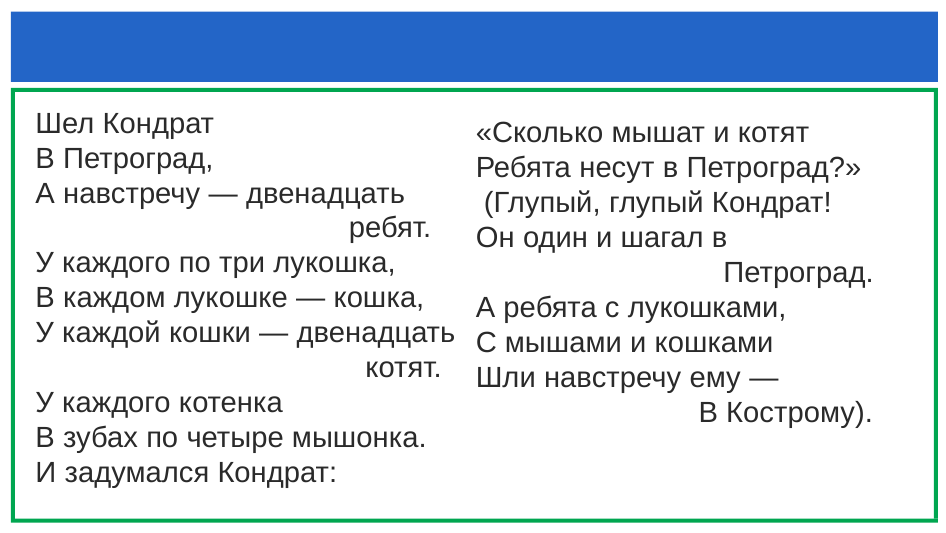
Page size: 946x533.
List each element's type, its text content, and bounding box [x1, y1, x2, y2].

list Шел Кондрат В Петроград, А навстречу — двенадцать ребят. У каждого по три лукошка, В каждом лукошке — кошка, У каждой кошки — двенадцать котят. У каждого котенка В зубах по четыре мышонка. И задумался Кондрат: [35, 103, 459, 523]
list «Сколько мышат и котят Ребята несут в Петроград?» (Глупый, глупый Кондрат! Он один и шагал в Петроград. А ребята с лукошками, С мышами и кошками Шли навстречу ему — В Кострому). [460, 105, 899, 469]
